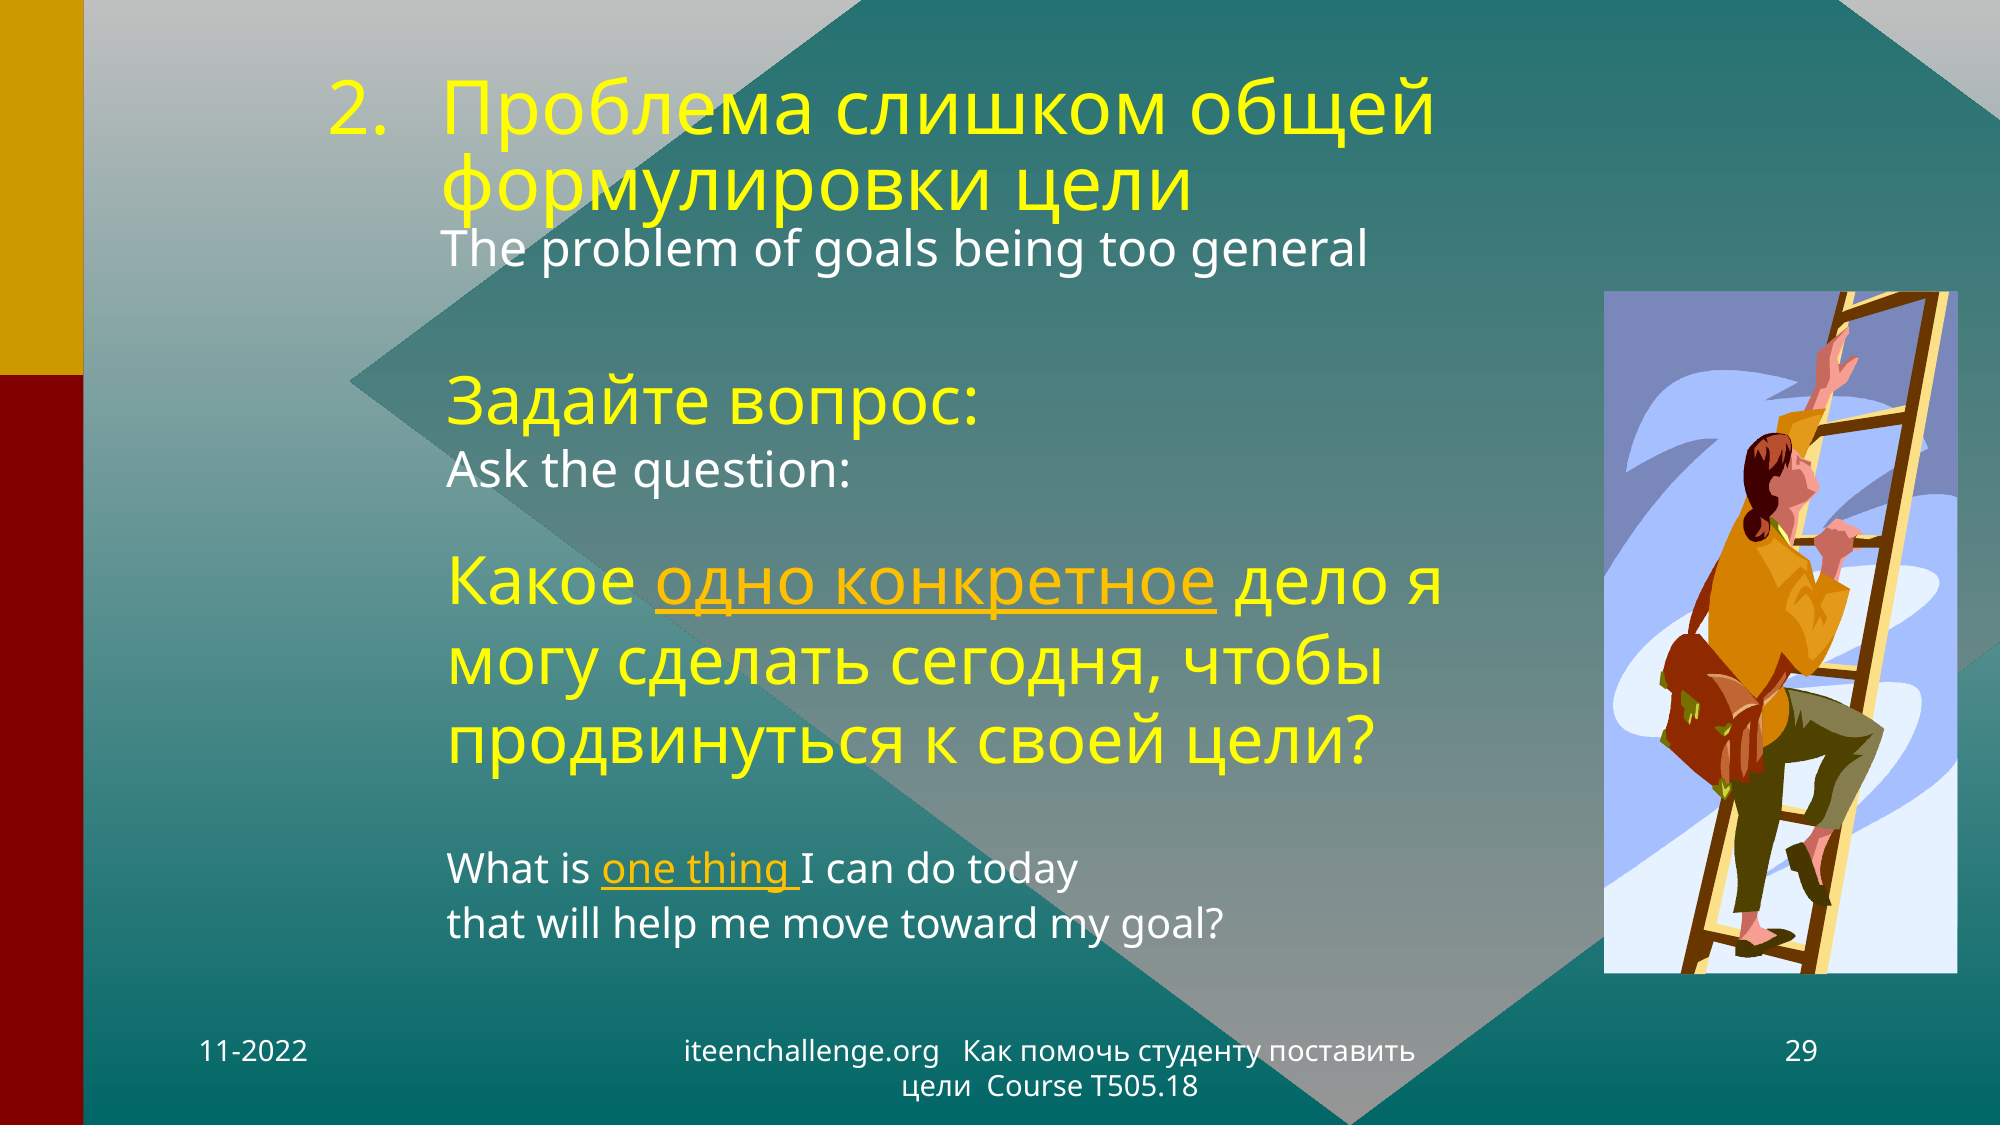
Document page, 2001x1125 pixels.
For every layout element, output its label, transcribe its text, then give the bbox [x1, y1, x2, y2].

footer iteenchallenge.org Как помочь студенту поставить цели Course T505.18 [633, 1024, 1467, 1101]
slide_number 29 [1699, 1024, 1834, 1088]
picture [1603, 287, 1966, 982]
list Задайте вопрос: Ask the question: Какое одно конкретное дело я могу сделать сегодня, чтобы продвинуться к своей цели? What is one thing I can do today that will help me move toward my goal? [374, 349, 1598, 901]
title 2. Проблема слишком общей формулировки цели The problem of goals being too general [312, 62, 1713, 288]
slide_number 11-2022 [183, 1024, 601, 1088]
